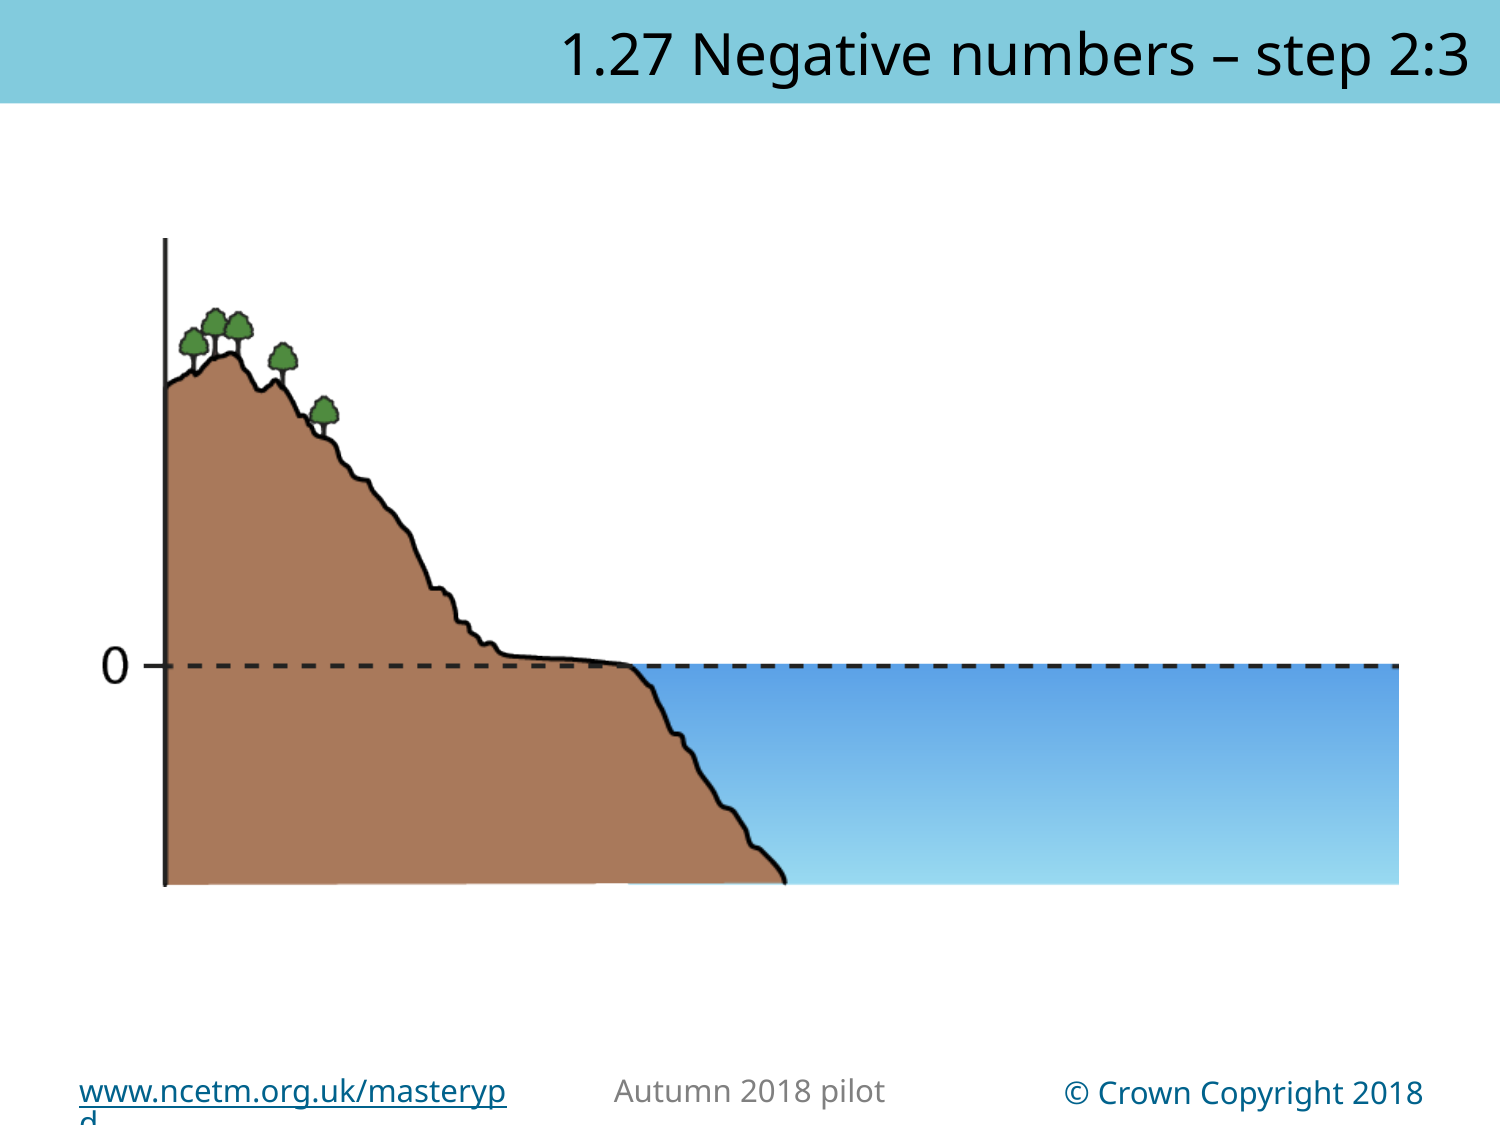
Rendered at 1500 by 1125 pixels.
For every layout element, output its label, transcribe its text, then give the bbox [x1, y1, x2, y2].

list 1.27 Negative numbers – step 2:3 [0, 0, 1500, 104]
picture [101, 237, 1399, 888]
